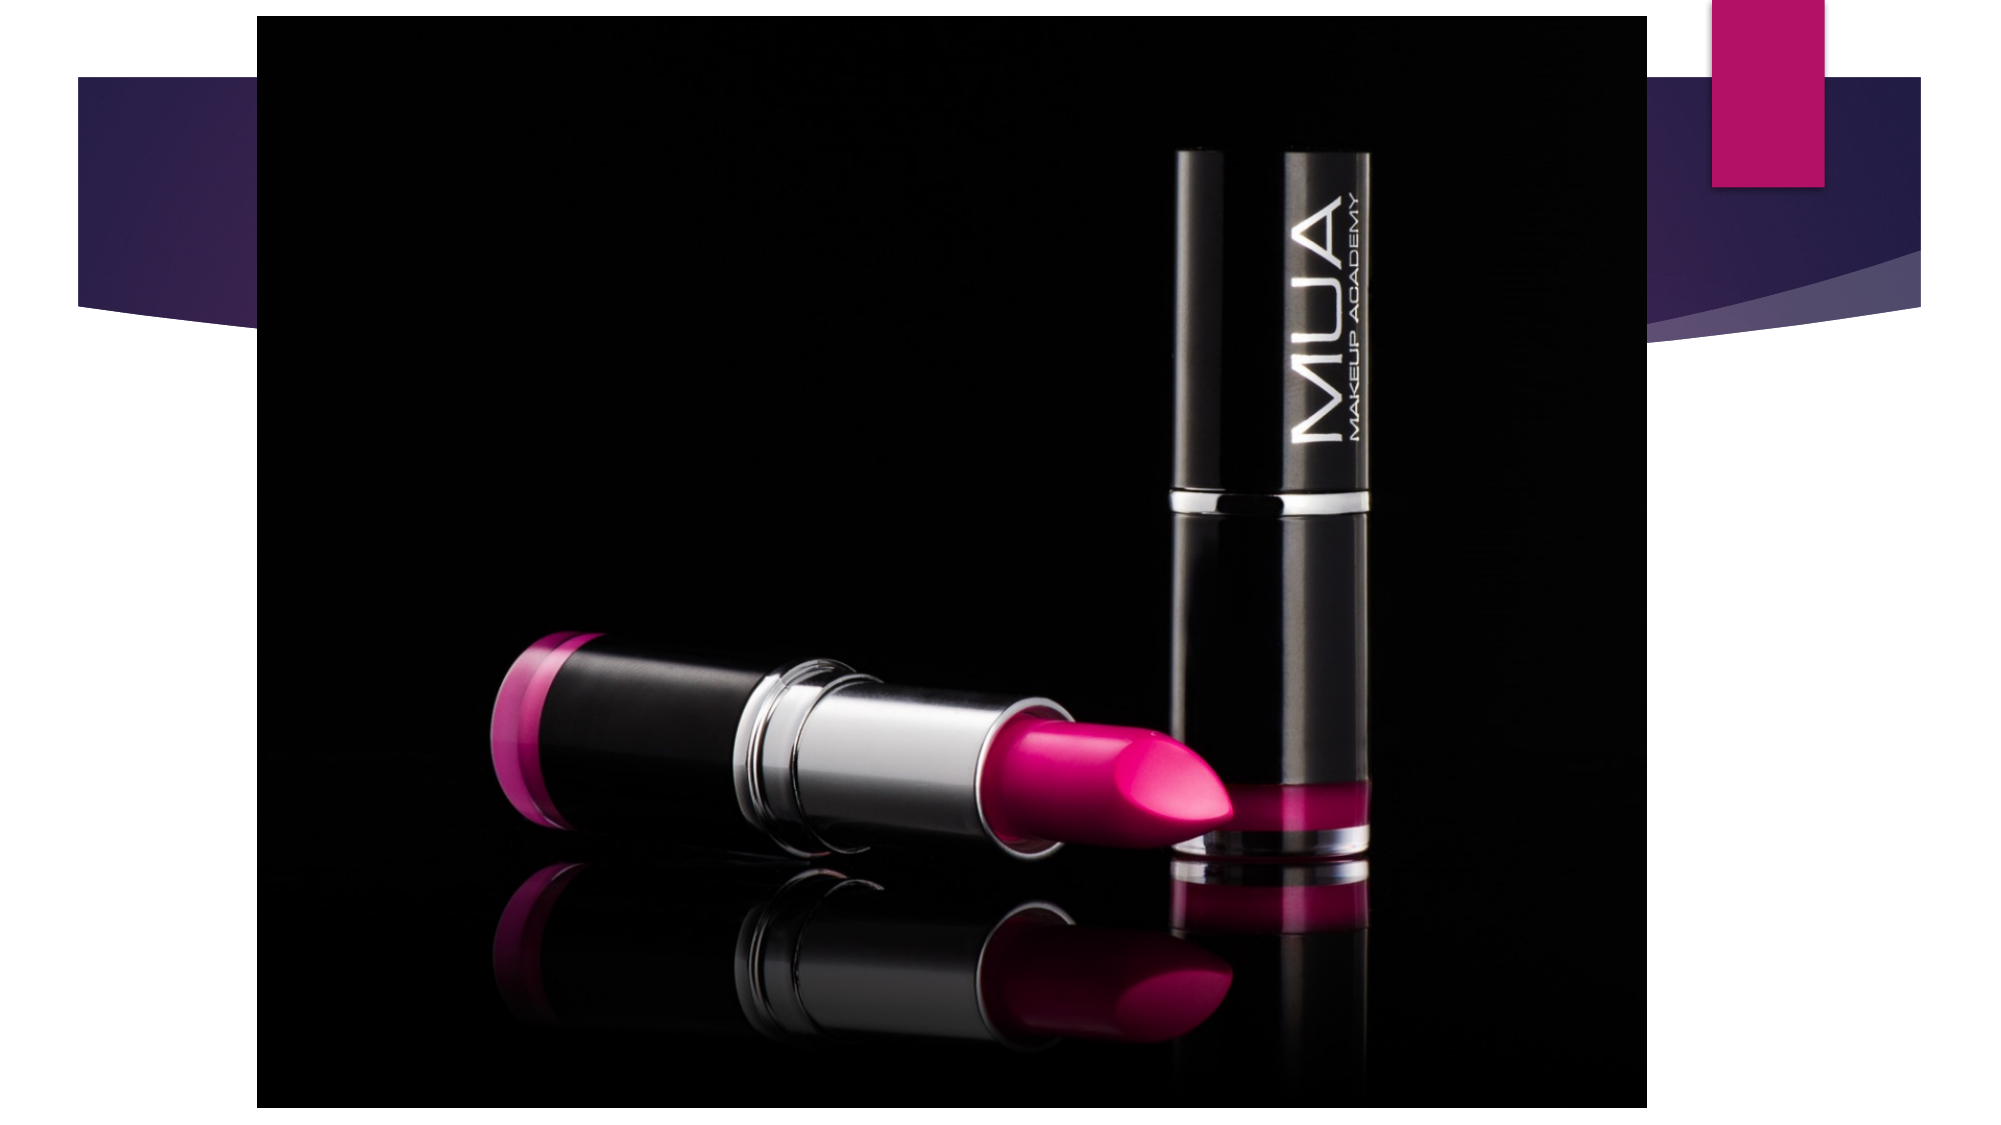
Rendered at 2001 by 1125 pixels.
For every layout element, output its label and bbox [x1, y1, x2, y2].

list [257, 16, 1647, 1108]
